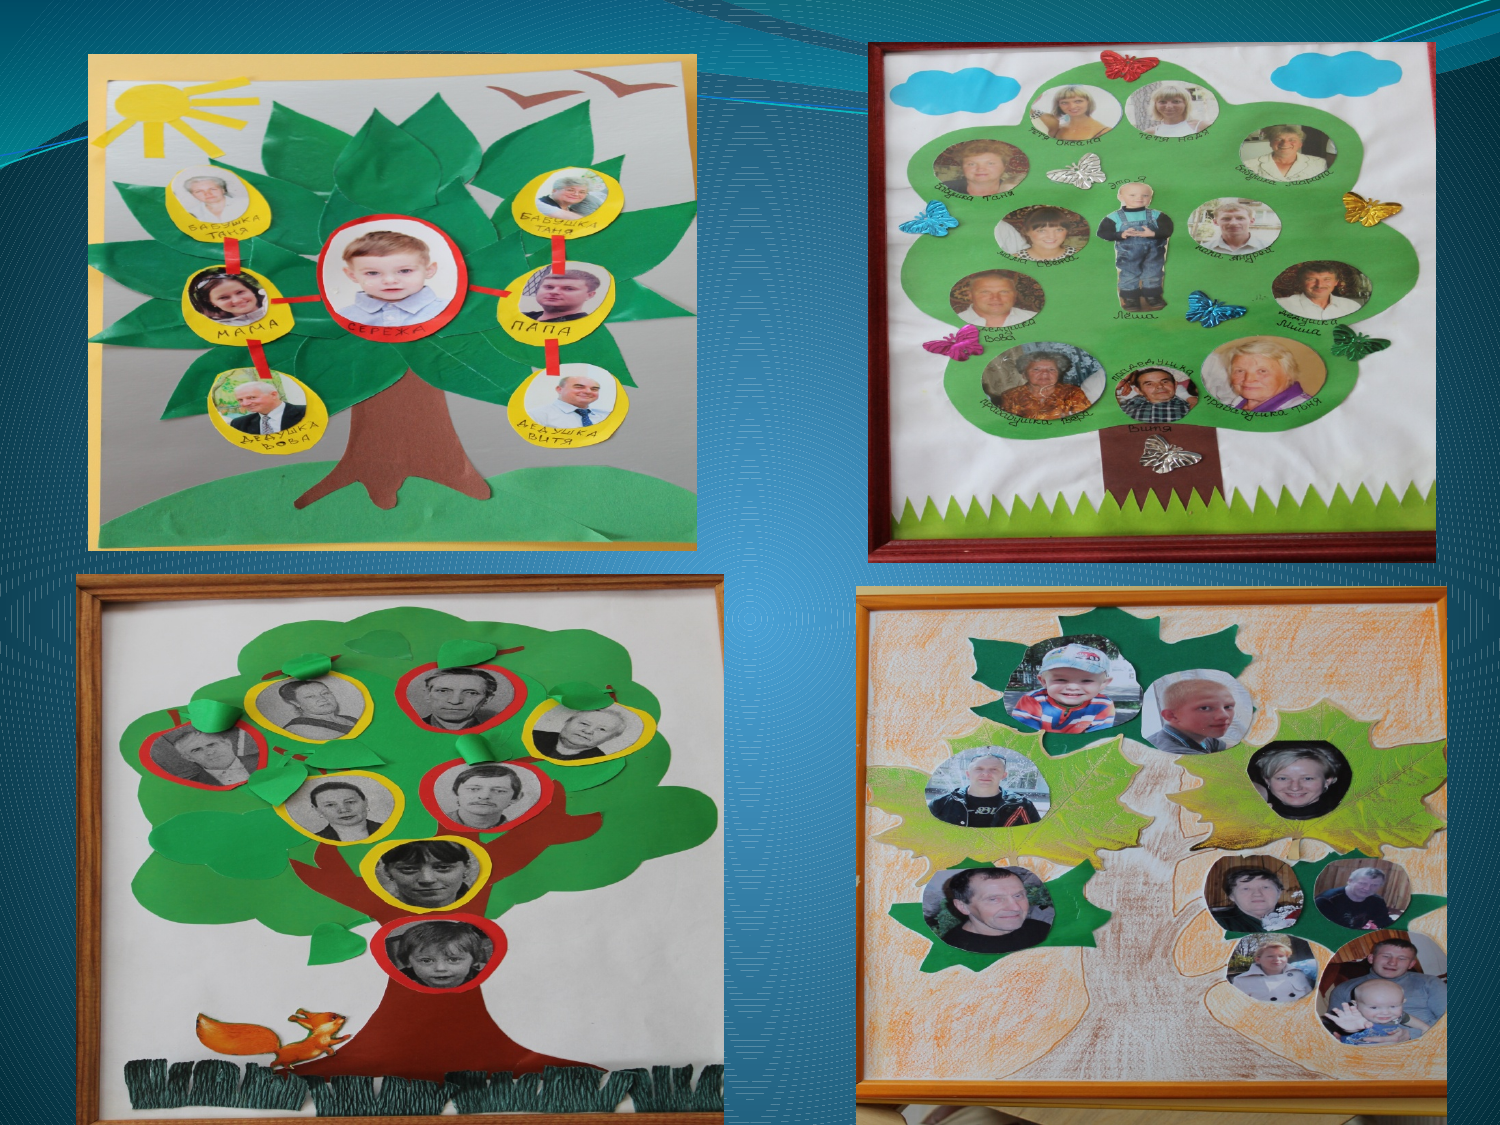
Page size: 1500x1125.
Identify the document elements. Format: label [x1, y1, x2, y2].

picture [867, 42, 1436, 563]
title [87, 42, 867, 421]
picture [76, 574, 724, 1125]
picture [88, 54, 697, 551]
picture [856, 585, 1448, 1125]
